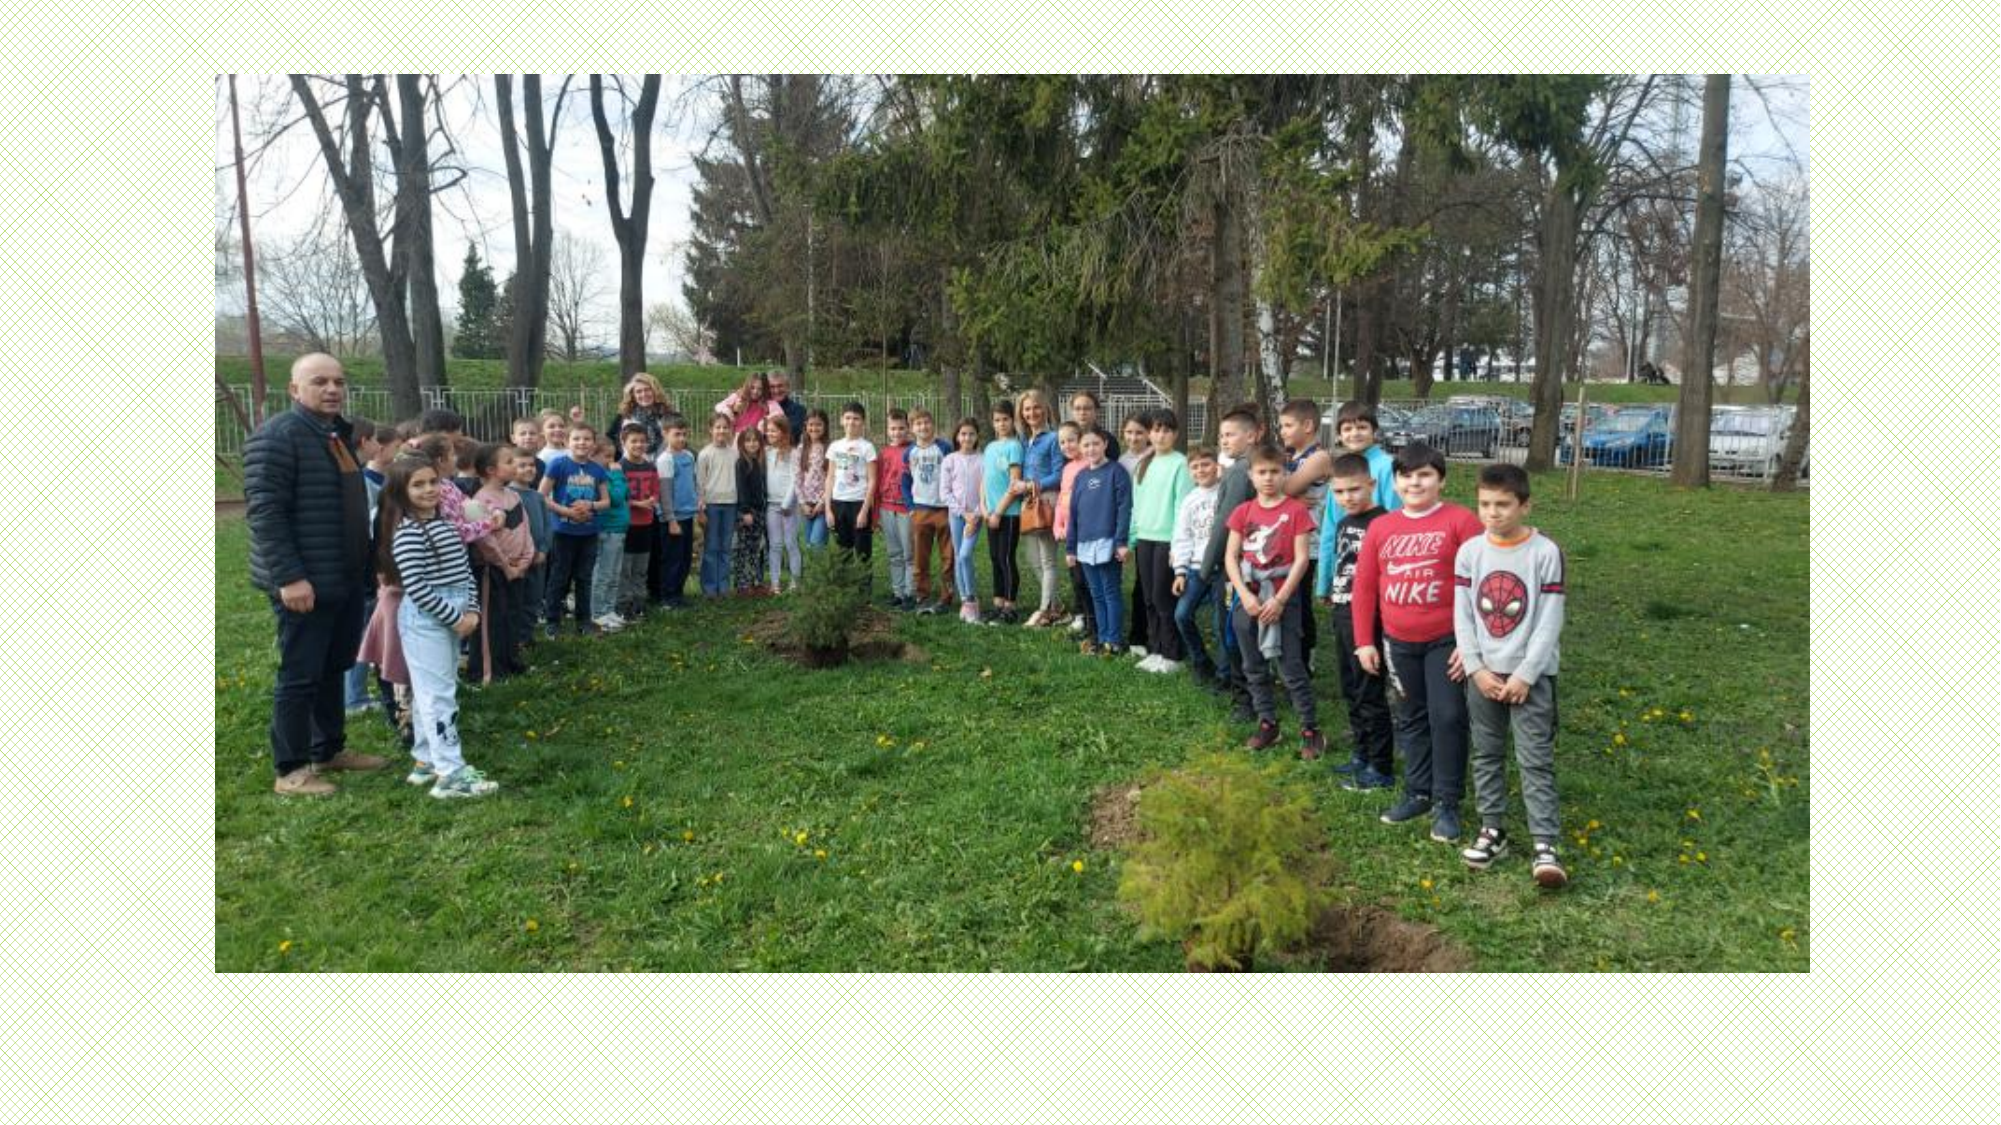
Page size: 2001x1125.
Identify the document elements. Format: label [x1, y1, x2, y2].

picture [215, 74, 1810, 973]
